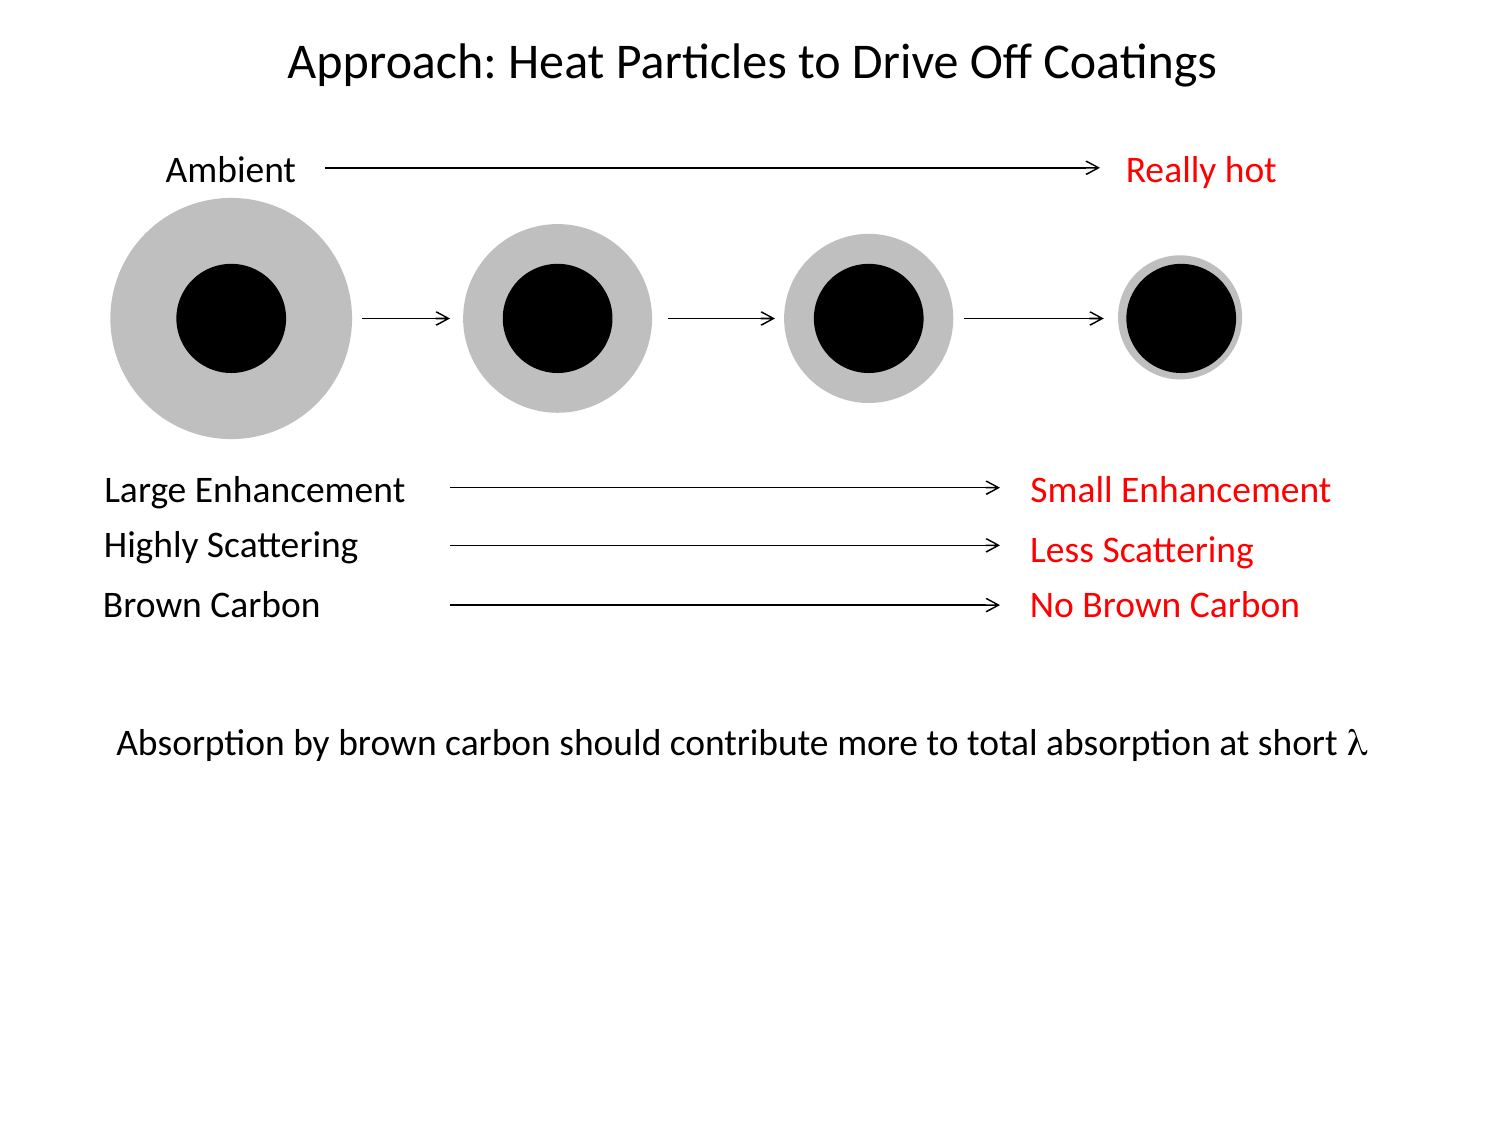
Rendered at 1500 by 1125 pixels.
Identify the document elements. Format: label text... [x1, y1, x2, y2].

text_box [813, 263, 924, 374]
text_box [110, 198, 353, 440]
text_box Large Enhancement [89, 457, 421, 518]
text_box [502, 263, 613, 374]
text_box Ambient [150, 137, 312, 198]
text_box Highly Scattering [89, 512, 374, 573]
text_box [784, 233, 954, 404]
text_box [1118, 255, 1243, 380]
text_box [1126, 263, 1237, 374]
text_box [463, 224, 653, 413]
text_box Really hot [1111, 137, 1292, 198]
text_box Absorption by brown carbon should contribute more to total absorption at short l [101, 710, 1383, 771]
text_box Less Scattering [1015, 517, 1270, 573]
text_box Brown Carbon [88, 573, 336, 633]
text_box Small Enhancement [1015, 457, 1347, 518]
text_box Approach: Heat Particles to Drive Off Coatings [272, 20, 1233, 96]
text_box [176, 263, 287, 374]
text_box No Brown Carbon [1015, 573, 1316, 633]
